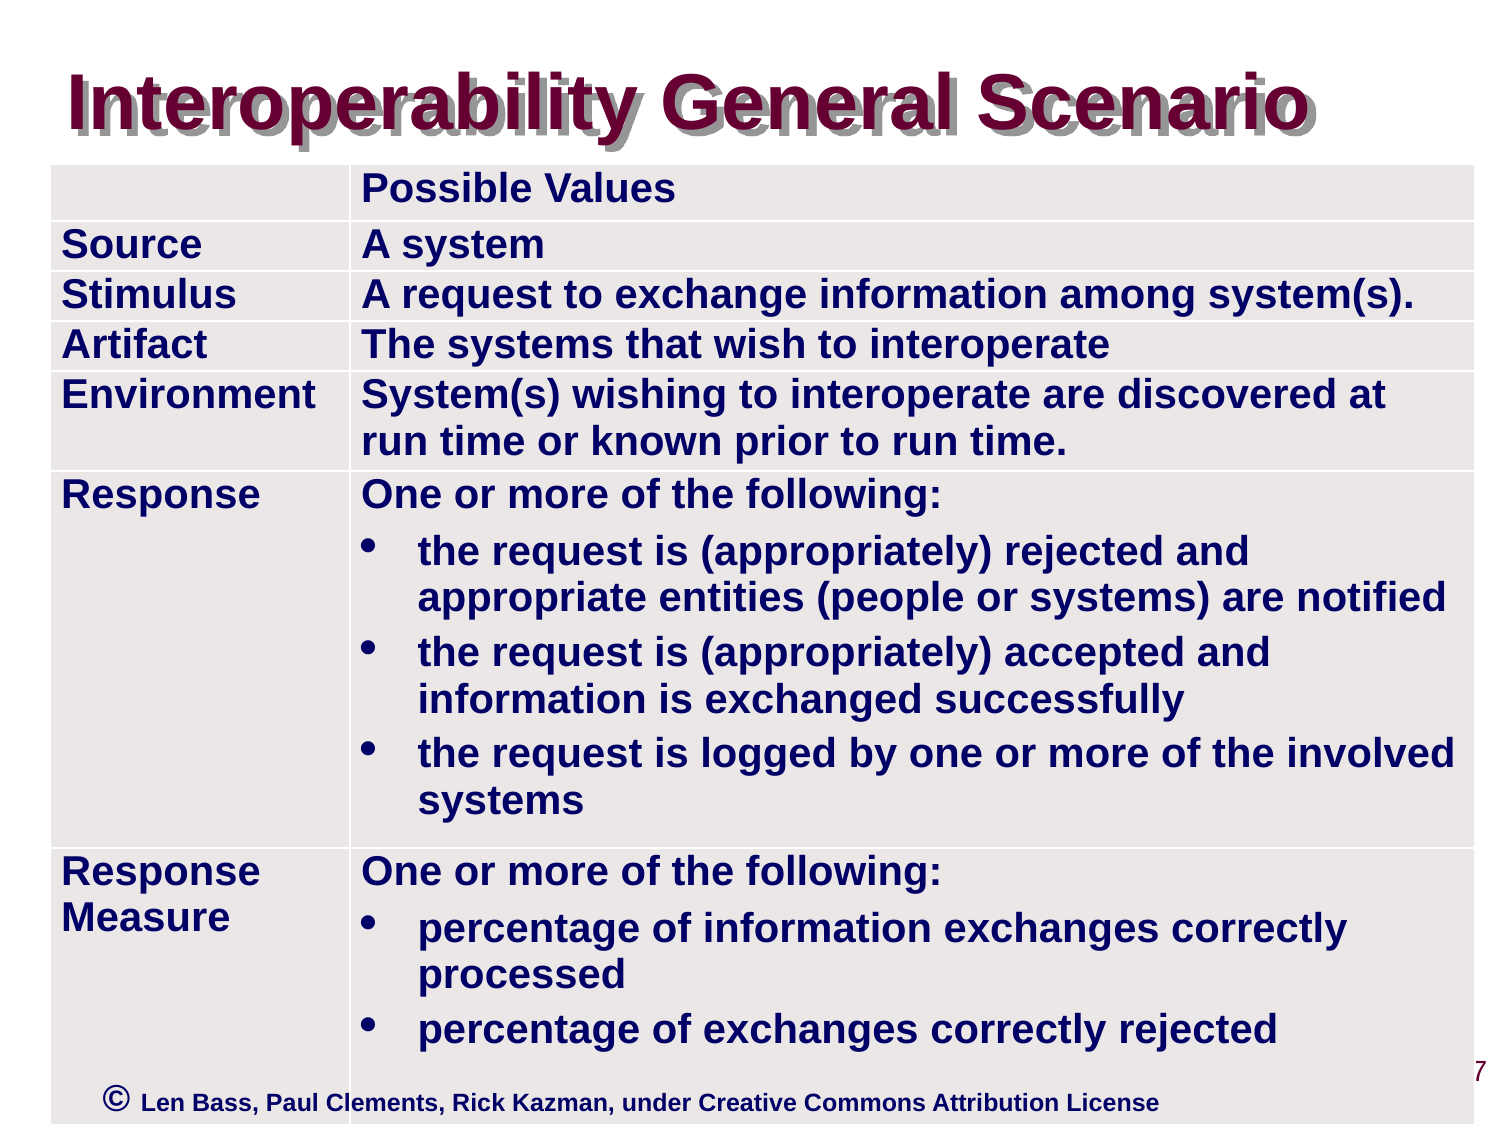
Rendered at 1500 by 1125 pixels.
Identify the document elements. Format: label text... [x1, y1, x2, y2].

table_cell The systems that wish to interoperate [351, 322, 1474, 370]
table_cell Artifact [51, 322, 349, 370]
footer © Len Bass, Paul Clements, Rick Kazman, under Creative Commons Attribution License [87, 1066, 1188, 1113]
table_cell A system [351, 222, 1474, 270]
table_cell Environment [51, 372, 349, 470]
table_cell A request to exchange information among system(s). [351, 272, 1474, 320]
title Interoperability General Scenario [66, 40, 1497, 169]
table_cell One or more of the following: the request is (appropriately) rejected and appropriate entities (people or systems) are notified the request is (appropriately) accepted and information is exchanged successfully the request is logged by one or more of the involved systems [351, 472, 1474, 847]
table_header [51, 165, 349, 220]
table_cell Response [51, 472, 349, 847]
table_cell Response Measure [51, 849, 349, 1124]
table_cell Source [51, 222, 349, 270]
table_header Possible Values [351, 165, 1474, 220]
table_cell Stimulus [51, 272, 349, 320]
table_cell One or more of the following: percentage of information exchanges correctly processed percentage of exchanges correctly rejected [351, 849, 1474, 1124]
table_cell System(s) wishing to interoperate are discovered at run time or known prior to run time. [351, 372, 1474, 470]
